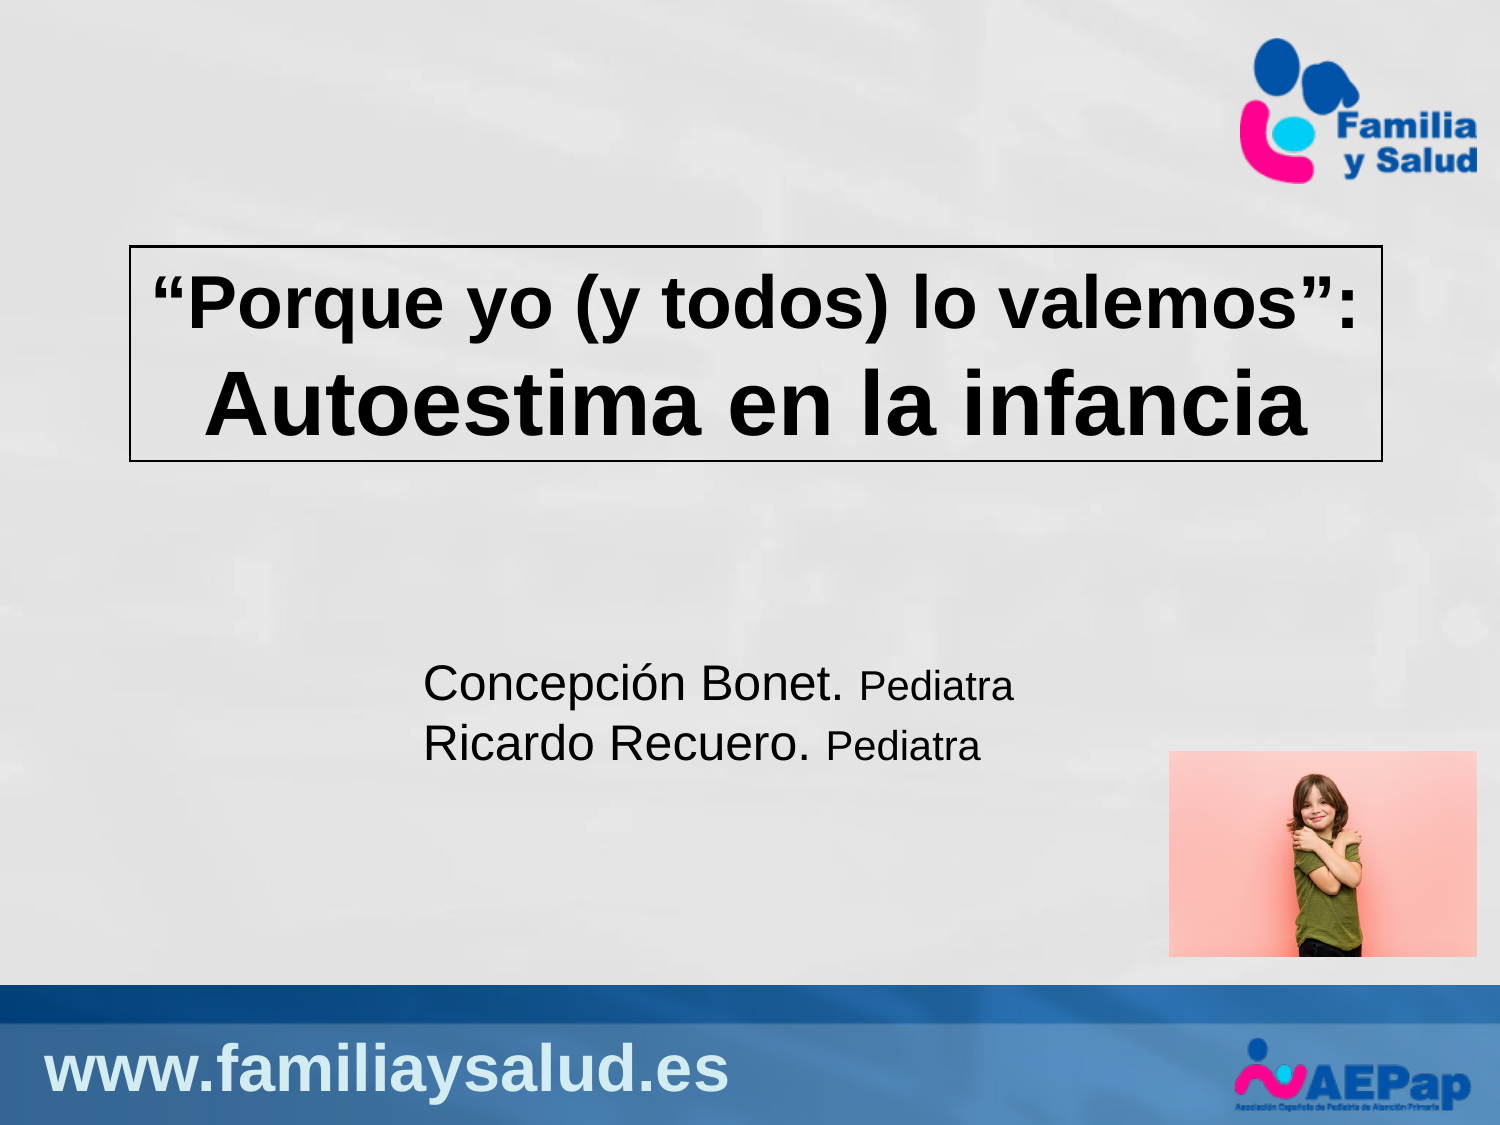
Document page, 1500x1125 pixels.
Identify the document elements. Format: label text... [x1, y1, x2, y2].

text_box www.familiaysalud.es [29, 1017, 757, 1113]
text_box Concepción Bonet. Pediatra Ricardo Recuero. Pediatra [408, 643, 1061, 779]
picture [0, 0, 1500, 1125]
text_box “Porque yo (y todos) lo valemos”: Autoestima en la infancia [129, 246, 1383, 462]
